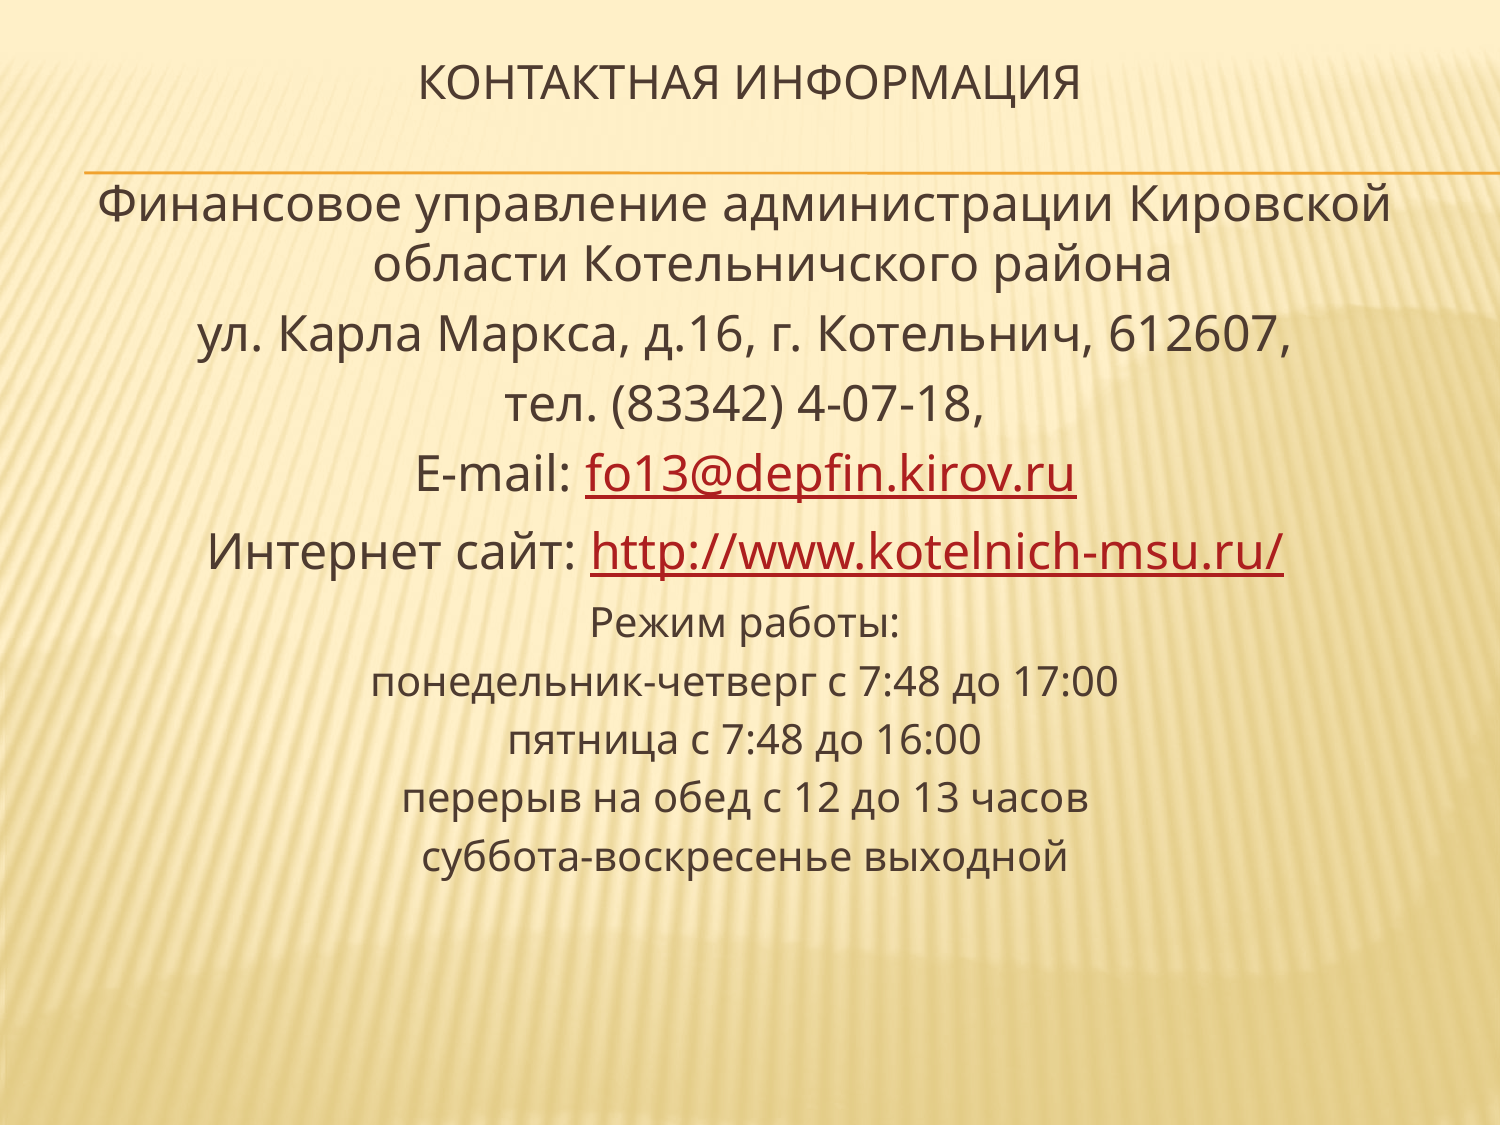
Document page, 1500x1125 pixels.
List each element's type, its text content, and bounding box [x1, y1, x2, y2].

list Финансовое управление администрации Кировской области Котельничского района ул. Карла Маркса, д.16, г. Котельнич, 612607, тел. (83342) 4-07-18, E-mail: fo13@depfin.kirov.ru Интернет сайт: http://www.kotelnich-msu.ru/ Режим работы: понедельник-четверг с 7:48 до 17:00 пятница с 7:48 до 16:00 перерыв на обед с 12 до 13 часов суббота-воскресенье выходной [70, 164, 1421, 1017]
title Контактная информация [75, 45, 1425, 118]
